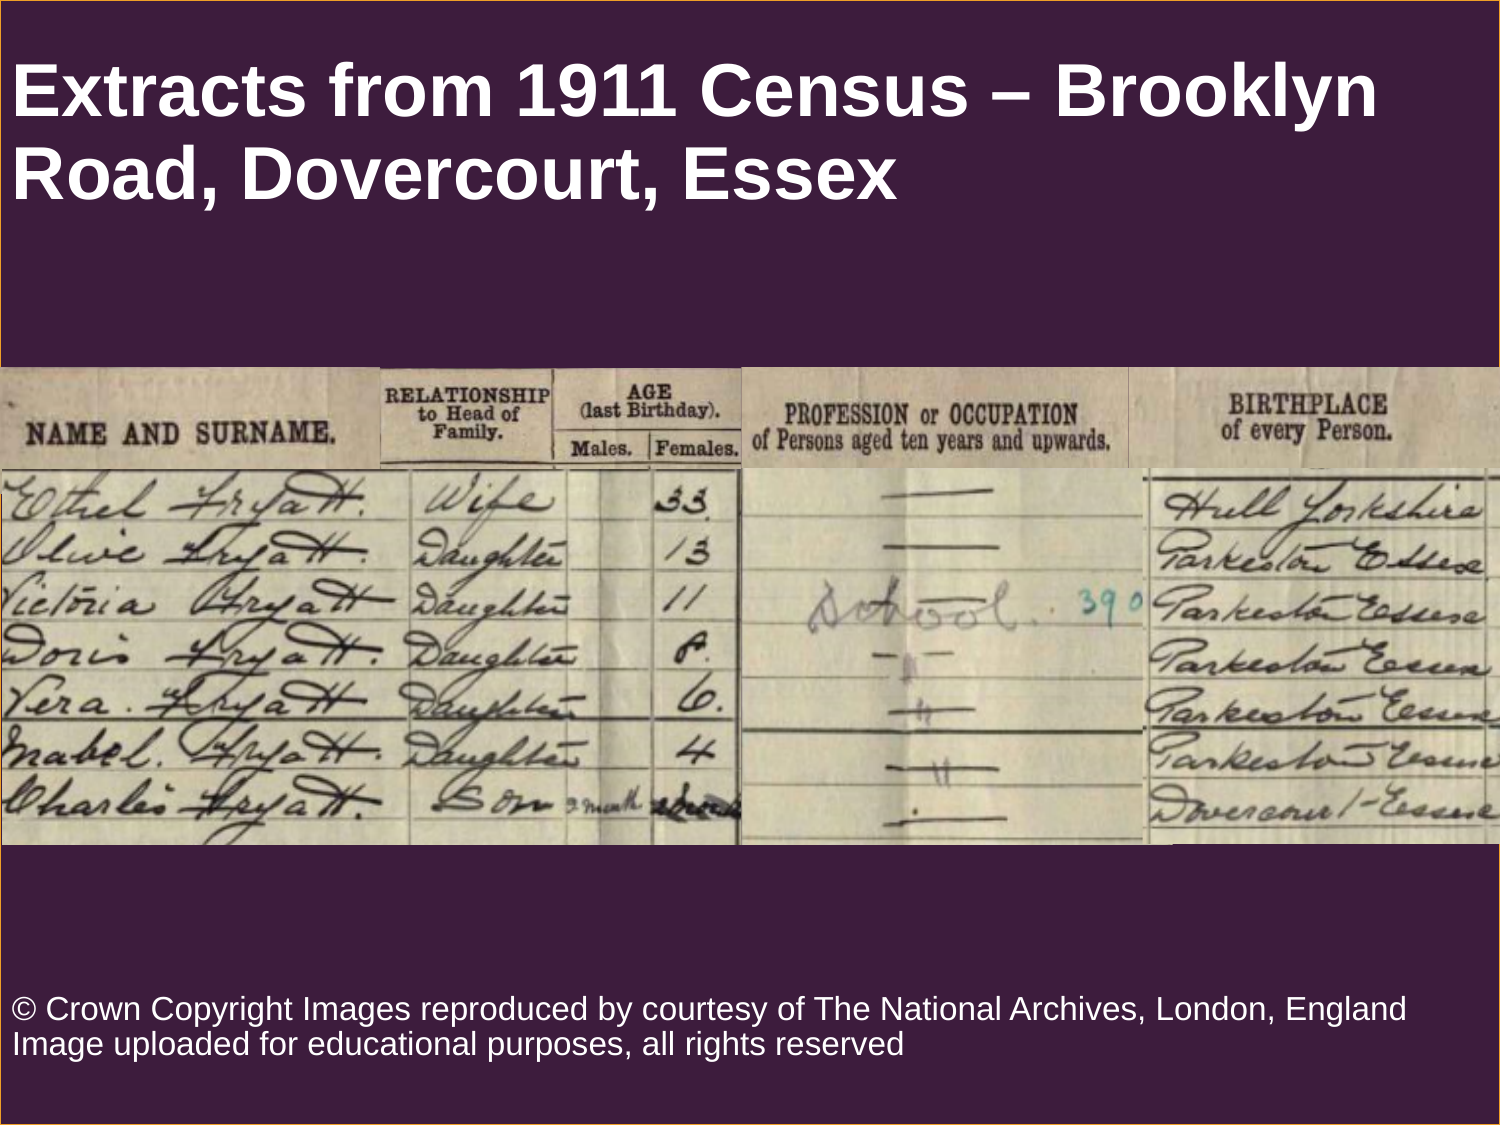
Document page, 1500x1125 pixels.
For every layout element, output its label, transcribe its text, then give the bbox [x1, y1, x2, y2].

picture [0, 366, 1500, 846]
title Extracts from 1911 Census – Brooklyn Road, Dovercourt, Essex [11, 47, 1454, 289]
subtitle © Crown Copyright Images reproduced by courtesy of The National Archives, London, England Image uploaded for educational purposes, all rights reserved [11, 991, 1500, 1125]
